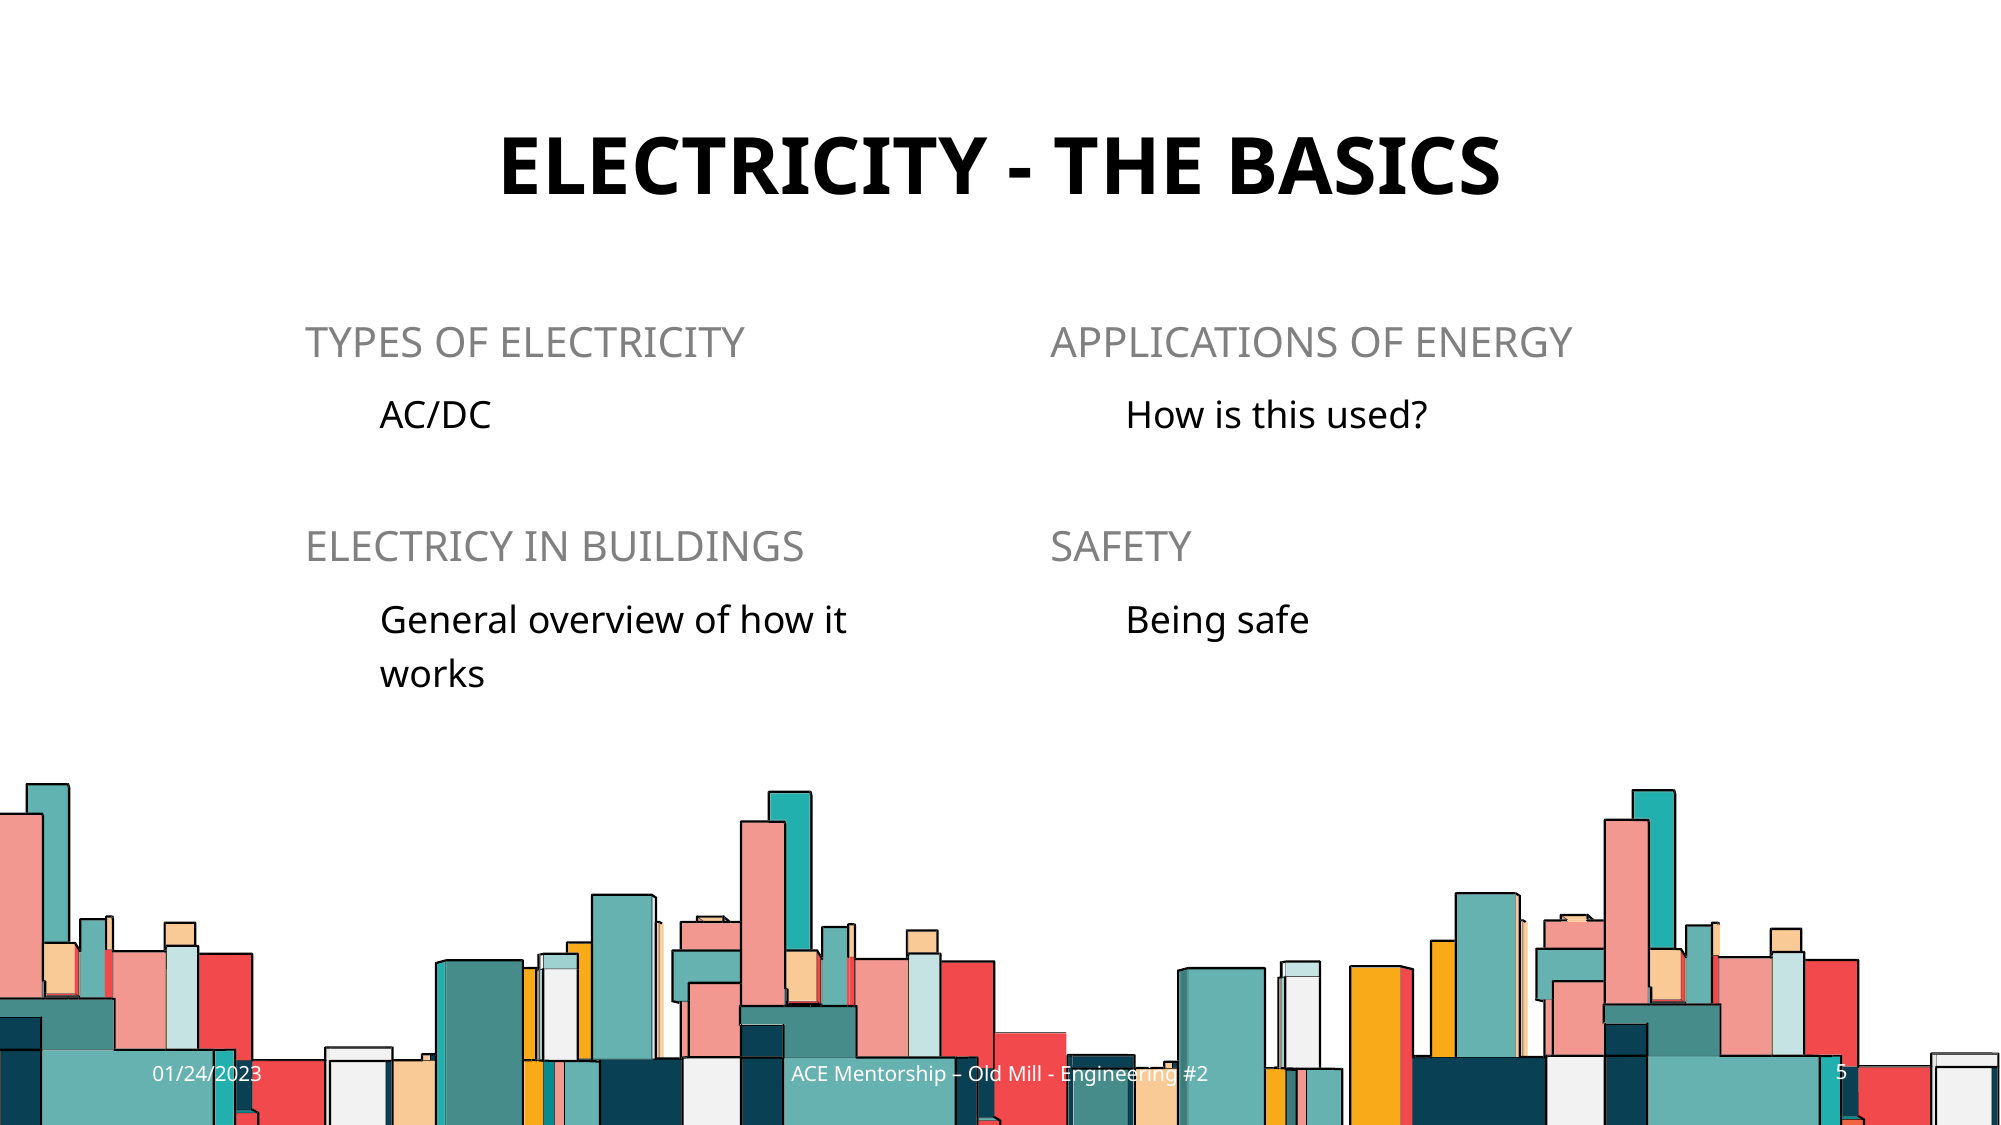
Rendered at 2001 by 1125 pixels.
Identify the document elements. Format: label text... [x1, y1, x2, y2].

list TYPES OF ELECTRICITY [290, 304, 965, 374]
list AC/DC [289, 374, 965, 508]
list SAFETY [1035, 508, 1711, 578]
list Being safe [1035, 578, 1711, 714]
list APPLICATIONS OF ENERGY [1035, 304, 1711, 374]
list How is this used? [1035, 374, 1711, 508]
footer ACE Mentorship – Old Mill - Engineering #2 [662, 1042, 1338, 1103]
title ELECTRICITY - The basics [154, 60, 1847, 278]
list General overview of how it works [289, 578, 965, 714]
list ELECTRICY IN BUILDINGS [289, 508, 965, 578]
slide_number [137, 1042, 588, 1103]
slide_number 5 [1412, 1042, 1863, 1103]
